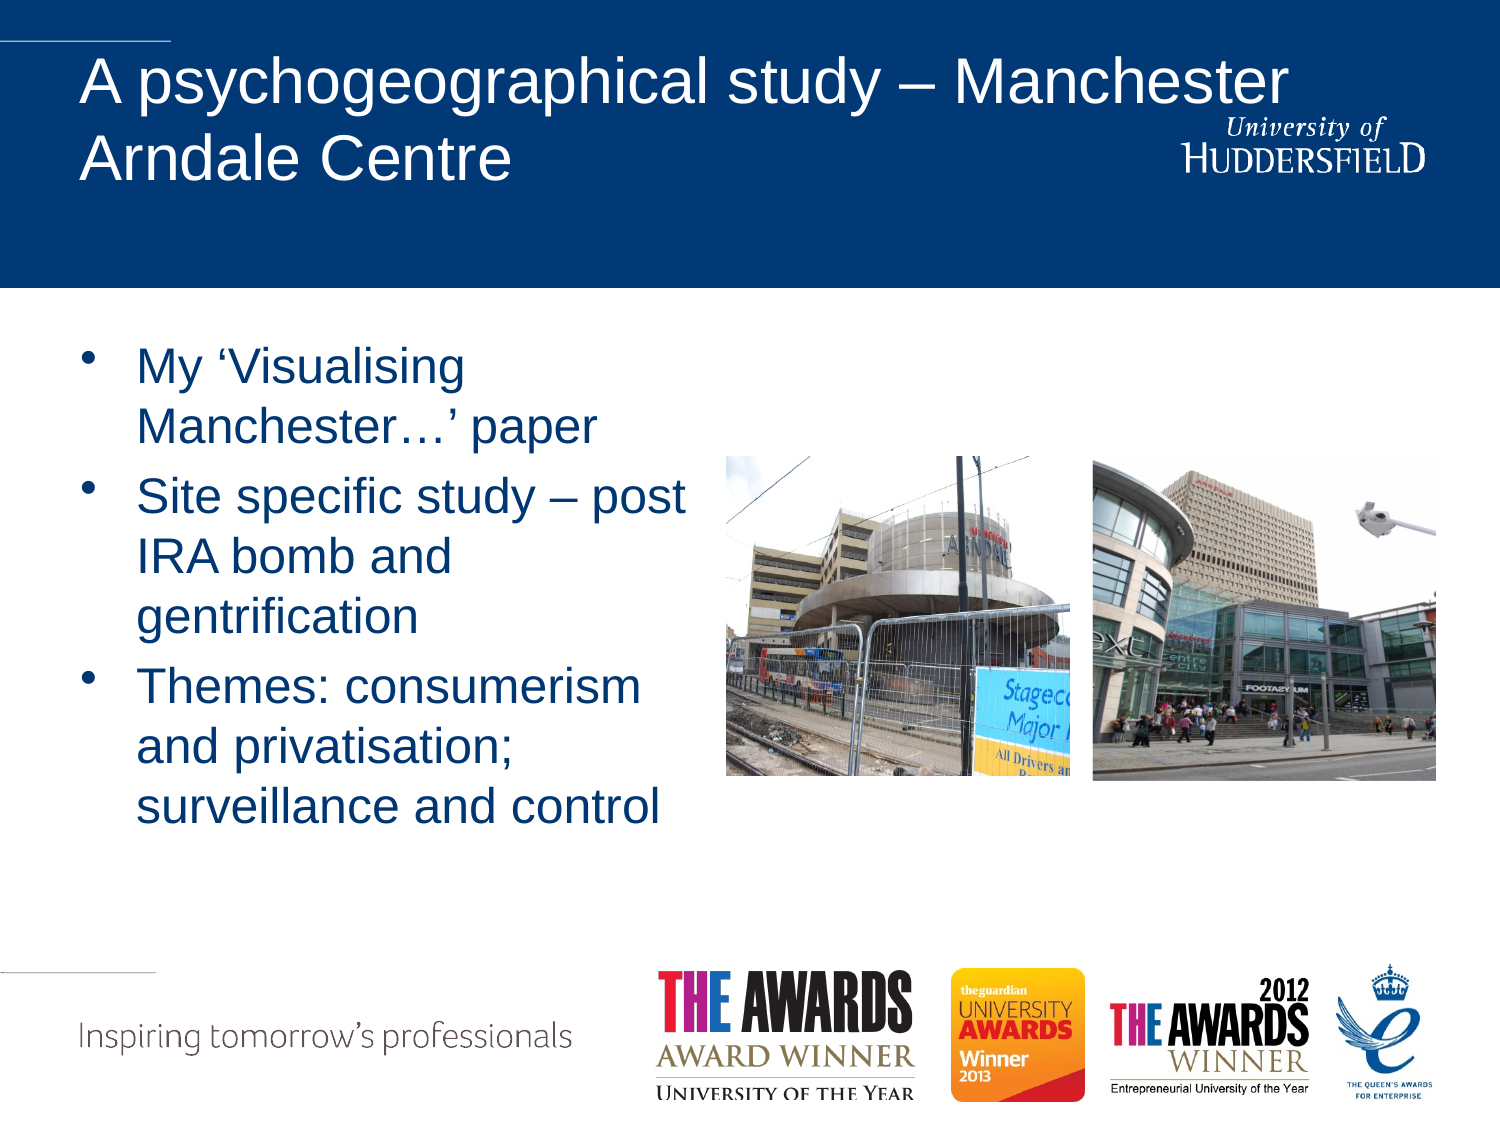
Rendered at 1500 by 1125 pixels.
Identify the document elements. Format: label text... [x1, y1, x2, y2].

picture [1336, 964, 1432, 1102]
title A psychogeographical study – Manchester Arndale Centre [64, 42, 1415, 191]
picture [726, 455, 1070, 776]
picture [1093, 447, 1436, 791]
picture [0, 0, 1500, 288]
picture [951, 968, 1085, 1102]
list My ‘Visualising Manchester…’ paper Site specific study – post IRA bomb and gentrification Themes: consumerism and privatisation; surveillance and control [64, 326, 739, 1069]
picture [1091, 969, 1329, 1101]
picture [0, 944, 64, 1059]
